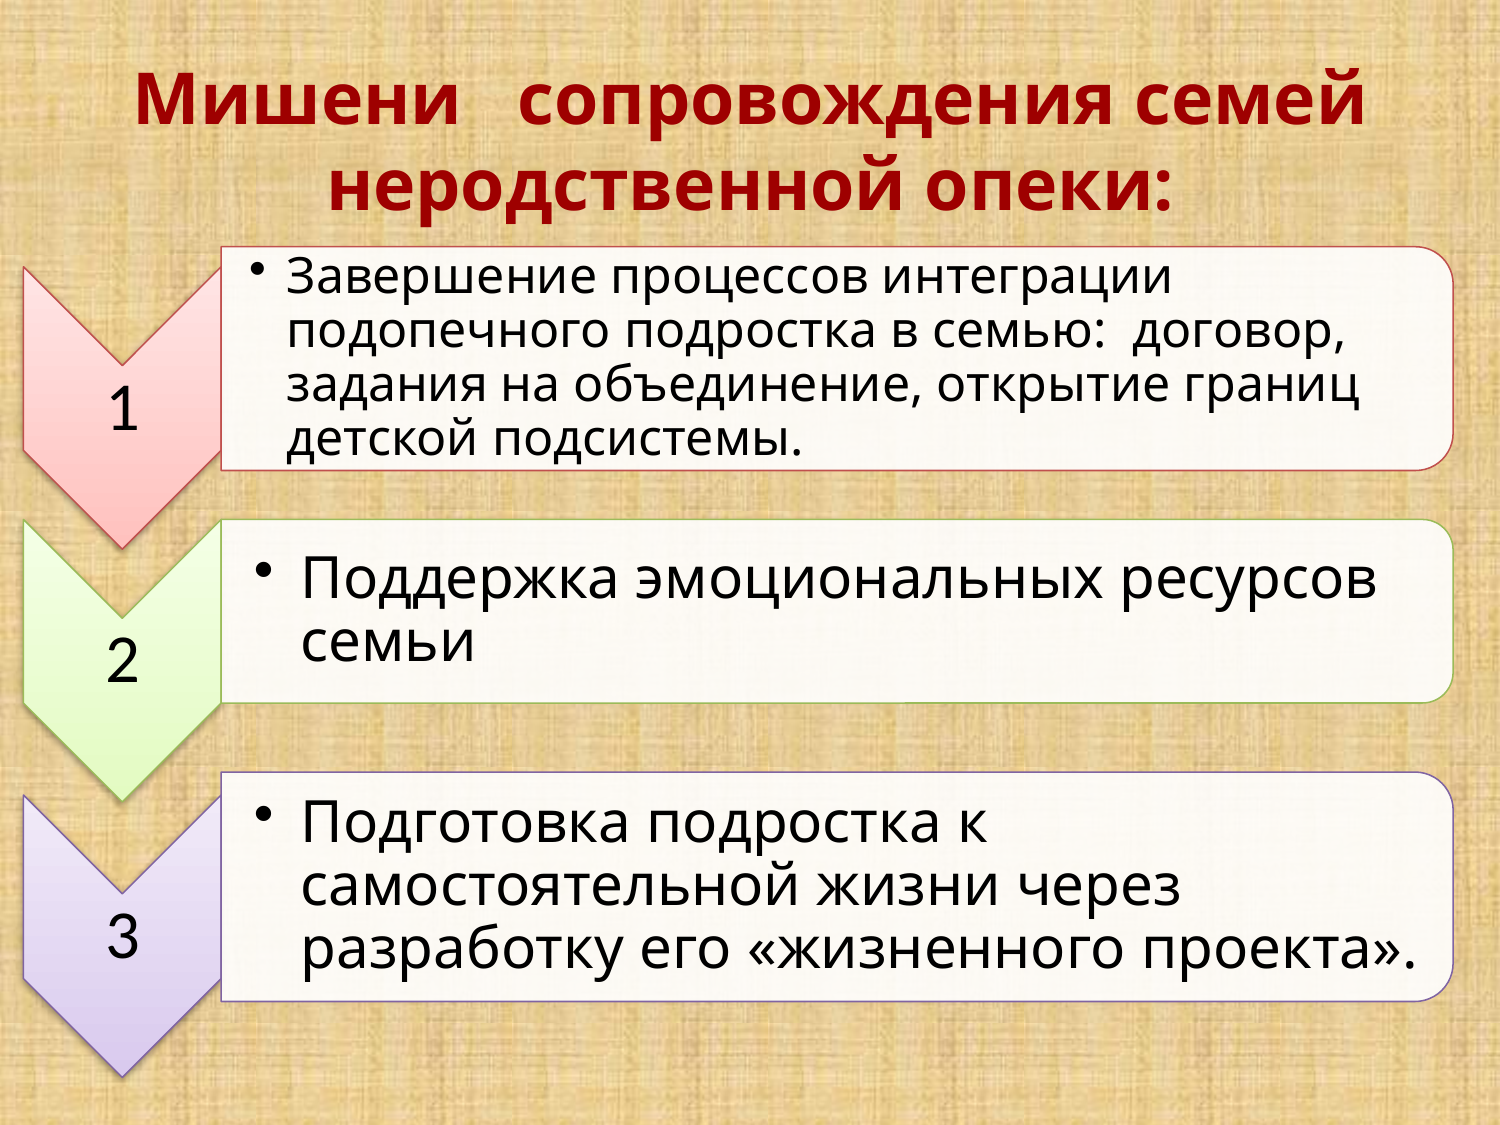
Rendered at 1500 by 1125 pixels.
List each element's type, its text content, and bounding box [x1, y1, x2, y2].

picture [0, 0, 1500, 1125]
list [23, 245, 1454, 1079]
title Мишени сопровождения семей неродственной опеки: [75, 45, 1425, 233]
